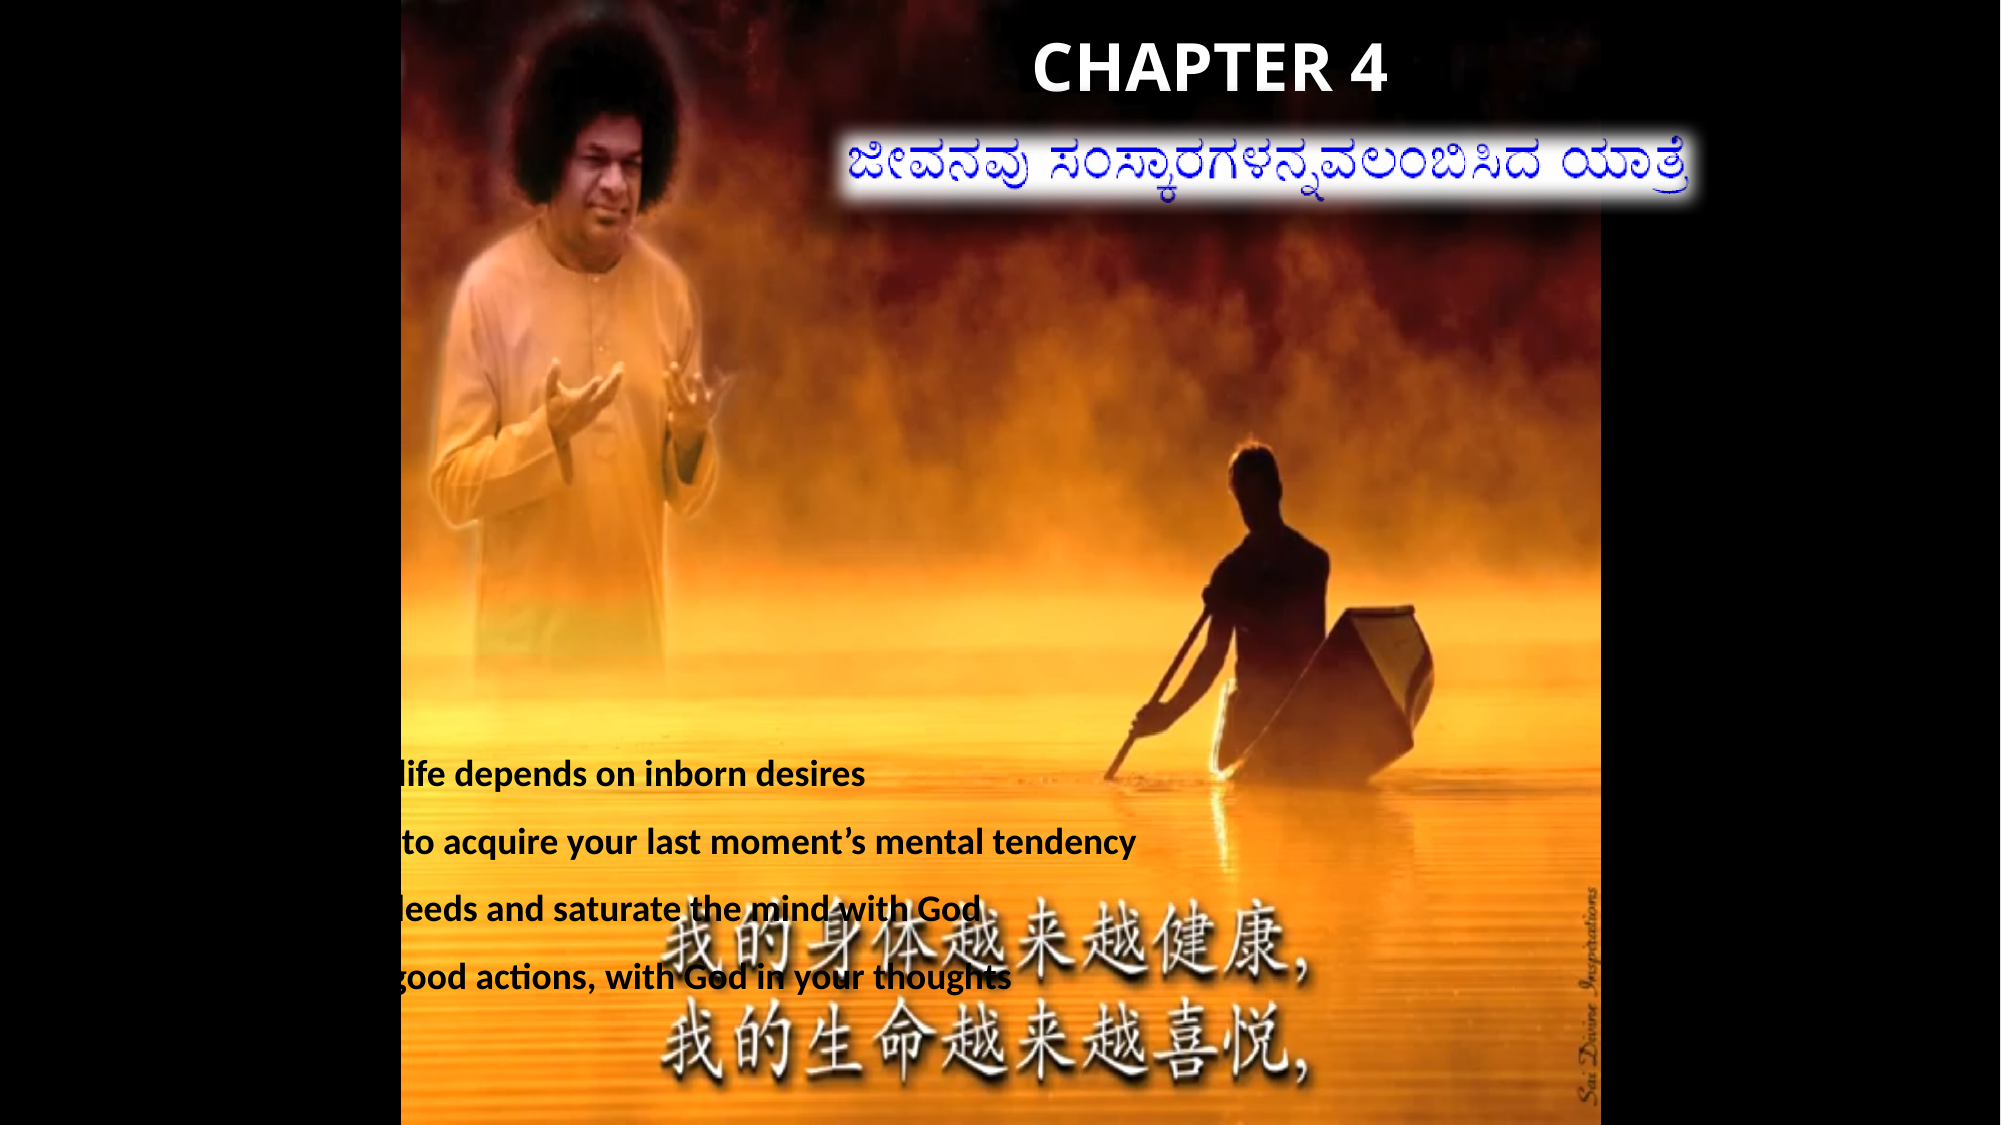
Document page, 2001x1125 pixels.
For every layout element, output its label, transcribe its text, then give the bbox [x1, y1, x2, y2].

text_box CHAPTER 4 [1016, 26, 1469, 87]
text_box 26. The journey of life depends on inborn desires 27. Direct your life to acquire your last moment’s mental tendency 28. Perform good deeds and saturate the mind with God 29. Be engaged in good actions, with God in your thoughts [92, 719, 1179, 1005]
picture [0, 0, 2001, 1125]
